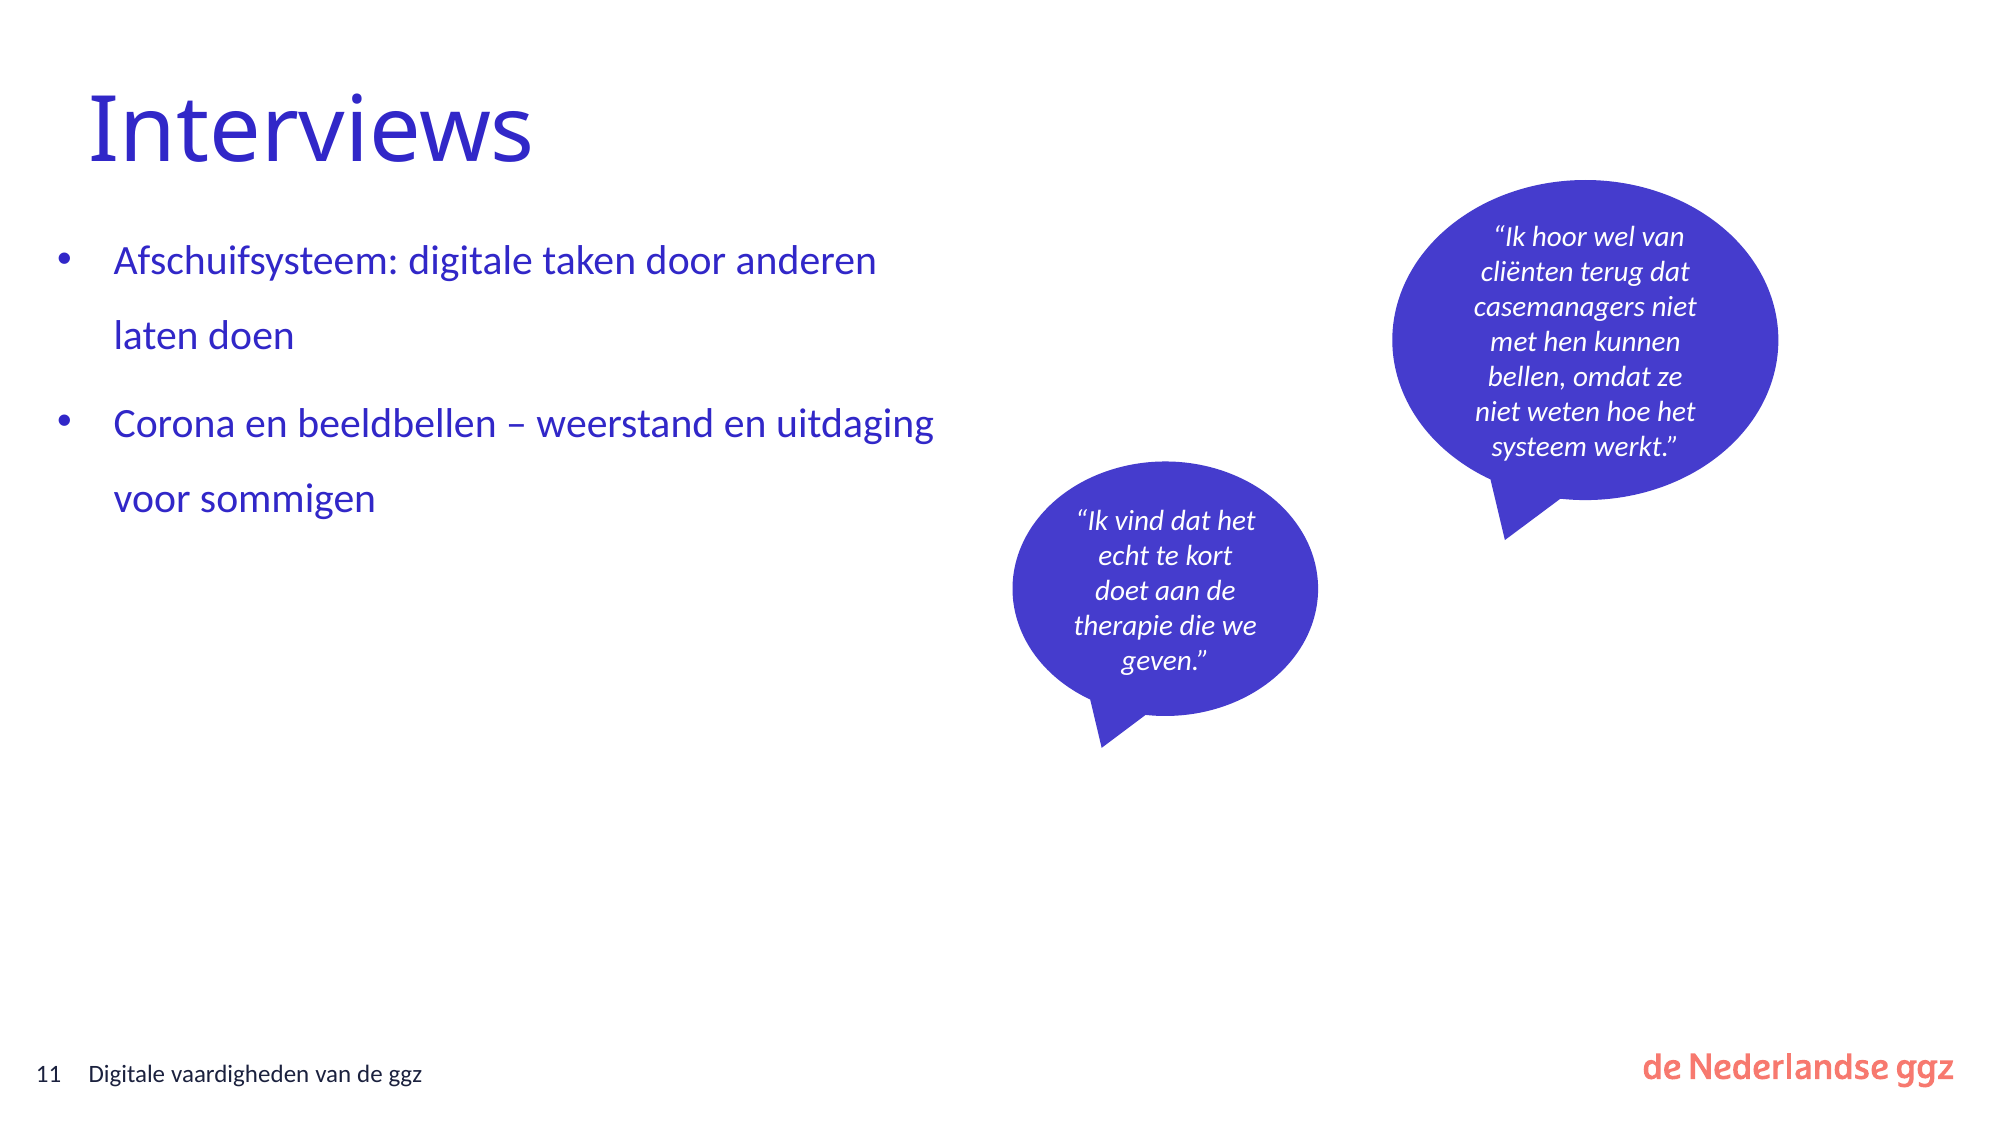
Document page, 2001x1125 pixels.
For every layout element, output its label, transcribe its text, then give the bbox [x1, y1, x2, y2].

title Interviews [88, 31, 1912, 219]
text_box “Ik vind dat het echt te kort doet aan de therapie die we geven.” [1010, 459, 1321, 750]
text_box Afschuifsysteem: digitale taken door anderen laten doen Corona en beeldbellen – weerstand en uitdaging voor sommigen [57, 207, 939, 530]
footer Digitale vaardigheden van de ggz [88, 1042, 722, 1103]
text_box “Ik hoor wel van cliënten terug dat casemanagers niet met hen kunnen bellen, omdat ze niet weten hoe het systeem werkt.” [1390, 177, 1781, 543]
slide_number 11 [35, 1042, 79, 1103]
